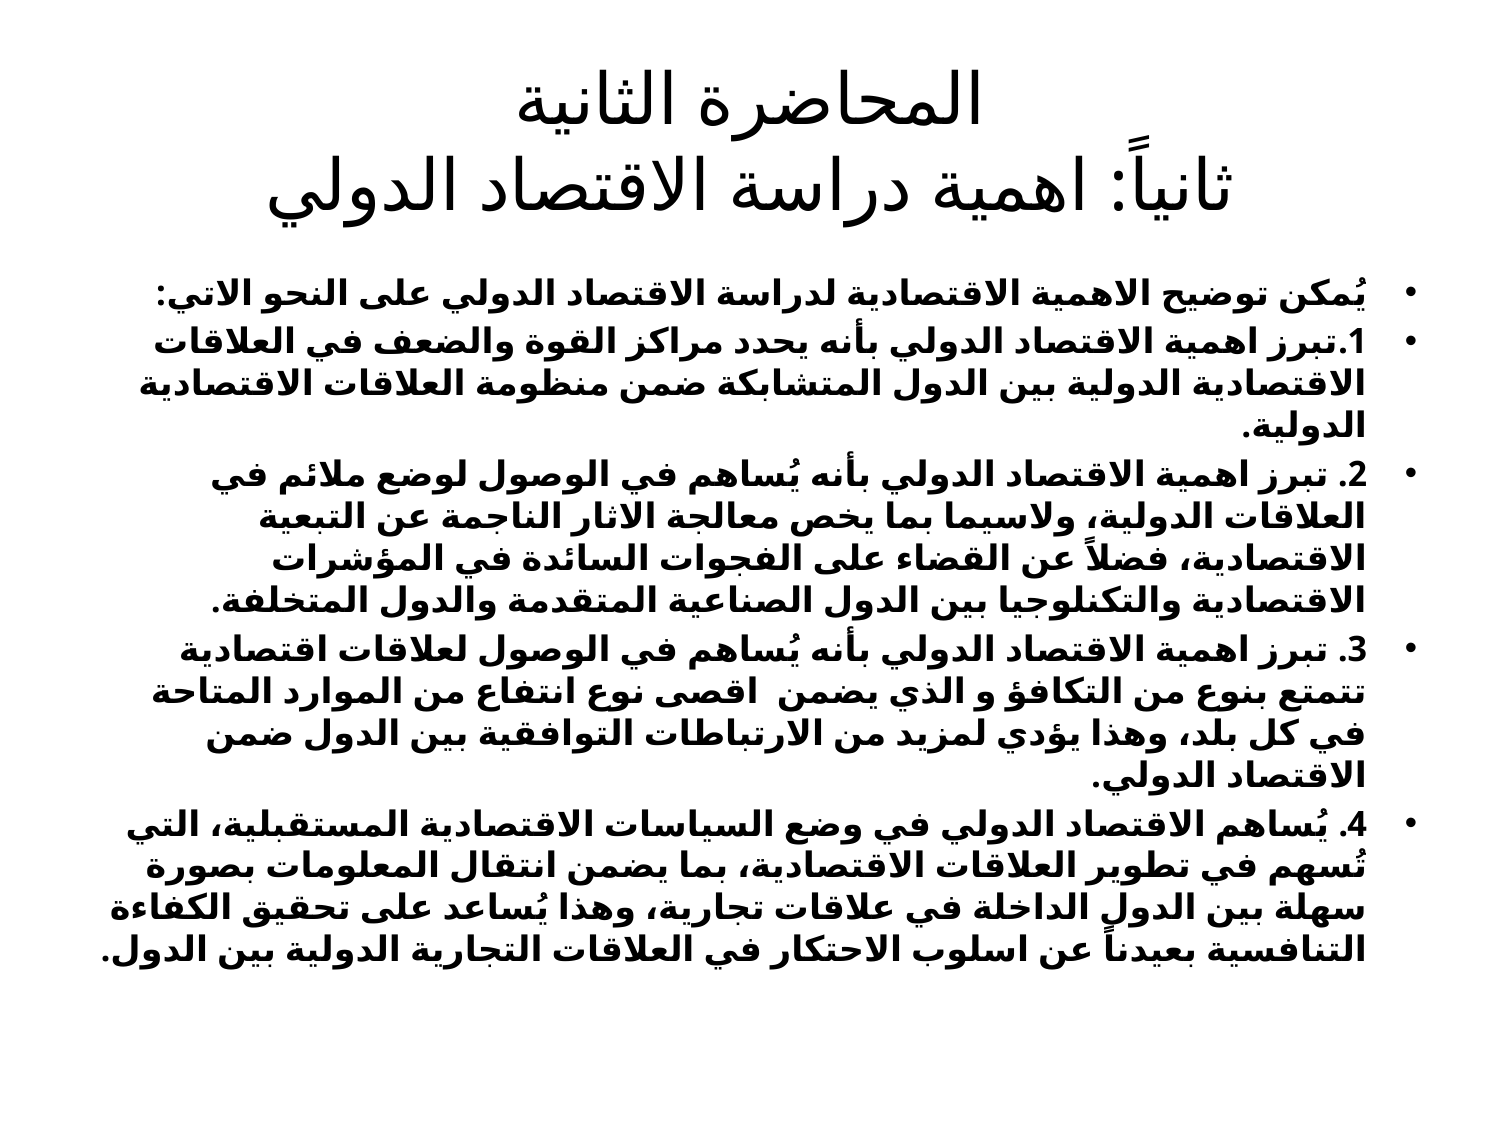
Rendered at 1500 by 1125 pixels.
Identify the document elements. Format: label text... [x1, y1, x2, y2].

list يُمكن توضيح الاهمية الاقتصادية لدراسة الاقتصاد الدولي على النحو الاتي: 1.تبرز اهمية الاقتصاد الدولي بأنه يحدد مراكز القوة والضعف في العلاقات الاقتصادية الدولية بين الدول المتشابكة ضمن منظومة العلاقات الاقتصادية الدولية. 2. تبرز اهمية الاقتصاد الدولي بأنه يُساهم في الوصول لوضع ملائم في العلاقات الدولية، ولاسيما بما يخص معالجة الاثار الناجمة عن التبعية الاقتصادية، فضلاً عن القضاء على الفجوات السائدة في المؤشرات الاقتصادية والتكنلوجيا بين الدول الصناعية المتقدمة والدول المتخلفة. 3. تبرز اهمية الاقتصاد الدولي بأنه يُساهم في الوصول لعلاقات اقتصادية تتمتع بنوع من التكافؤ و الذي يضمن اقصى نوع انتفاع من الموارد المتاحة في كل بلد، وهذا يؤدي لمزيد من الارتباطات التوافقية بين الدول ضمن الاقتصاد الدولي. 4. يُساهم الاقتصاد الدولي في وضع السياسات الاقتصادية المستقبلية، التي تُسهم في تطوير العلاقات الاقتصادية، بما يضمن انتقال المعلومات بصورة سهلة بين الدول الداخلة في علاقات تجارية، وهذا يُساعد على تحقيق الكفاءة التنافسية بعيدناً عن اسلوب الاحتكار في العلاقات التجارية الدولية بين الدول. [75, 262, 1425, 1005]
title المحاضرة الثانية ثانياً: اهمية دراسة الاقتصاد الدولي [75, 45, 1425, 233]
